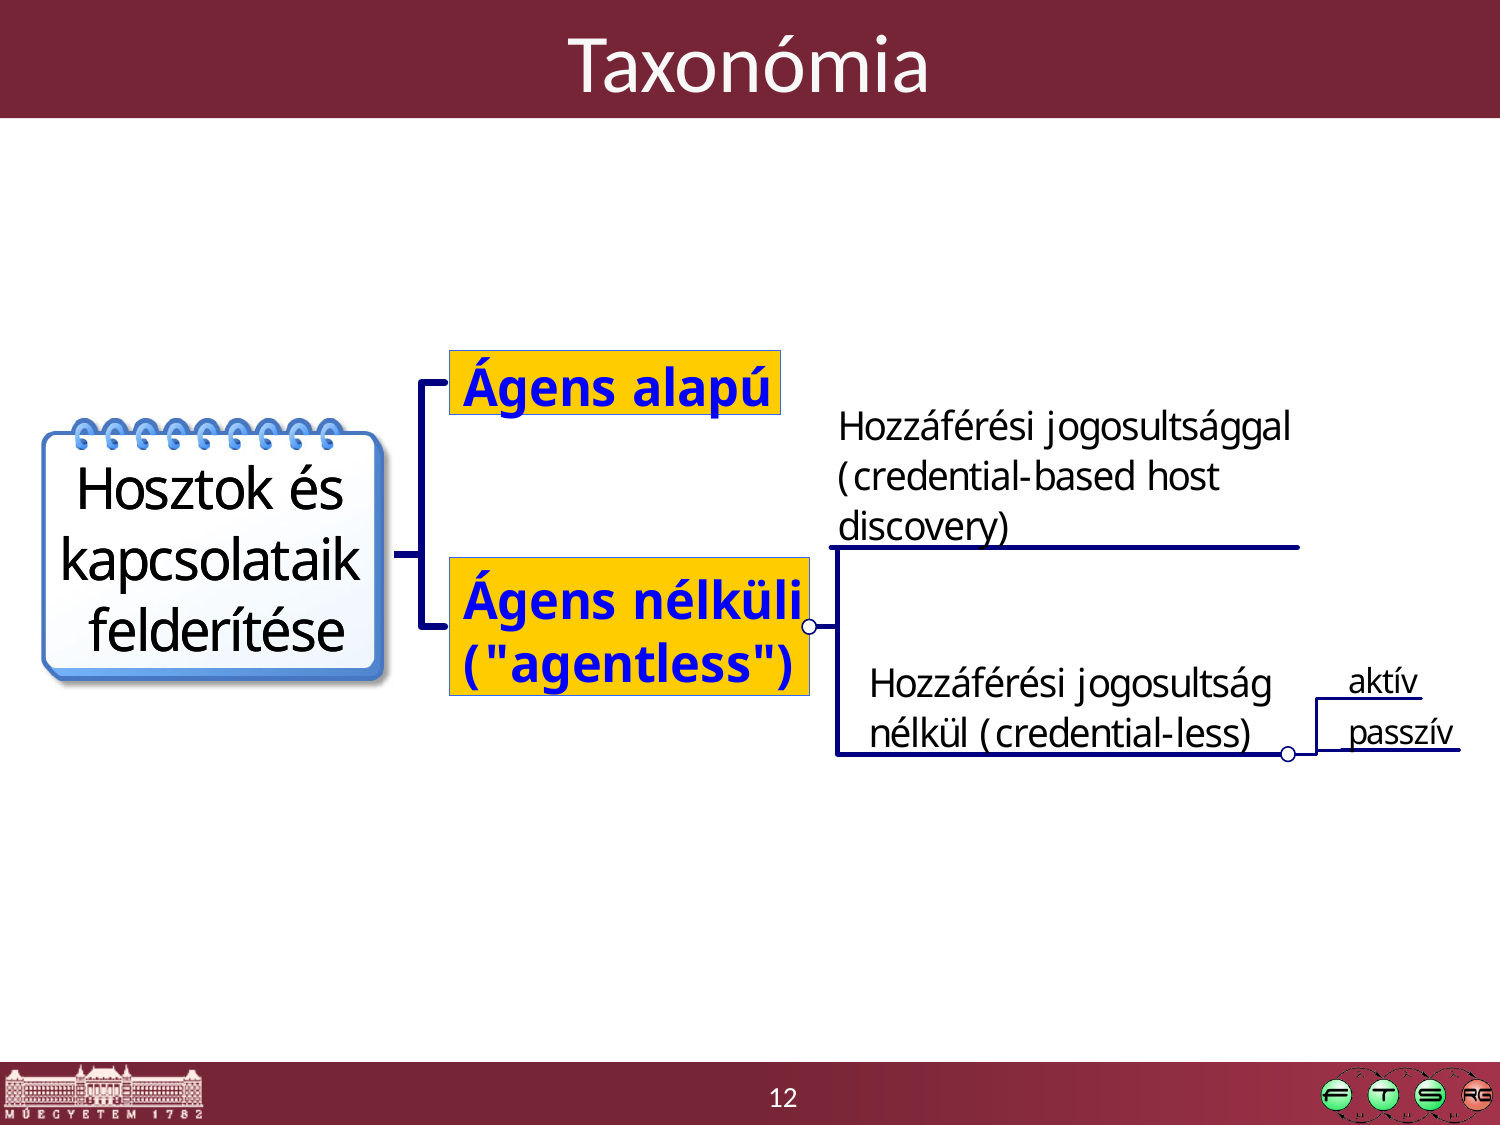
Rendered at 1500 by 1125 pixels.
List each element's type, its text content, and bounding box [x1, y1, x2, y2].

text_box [41, 338, 1463, 779]
title Taxonómia [0, 0, 1500, 119]
picture [0, 1063, 209, 1123]
picture [1318, 1065, 1494, 1125]
